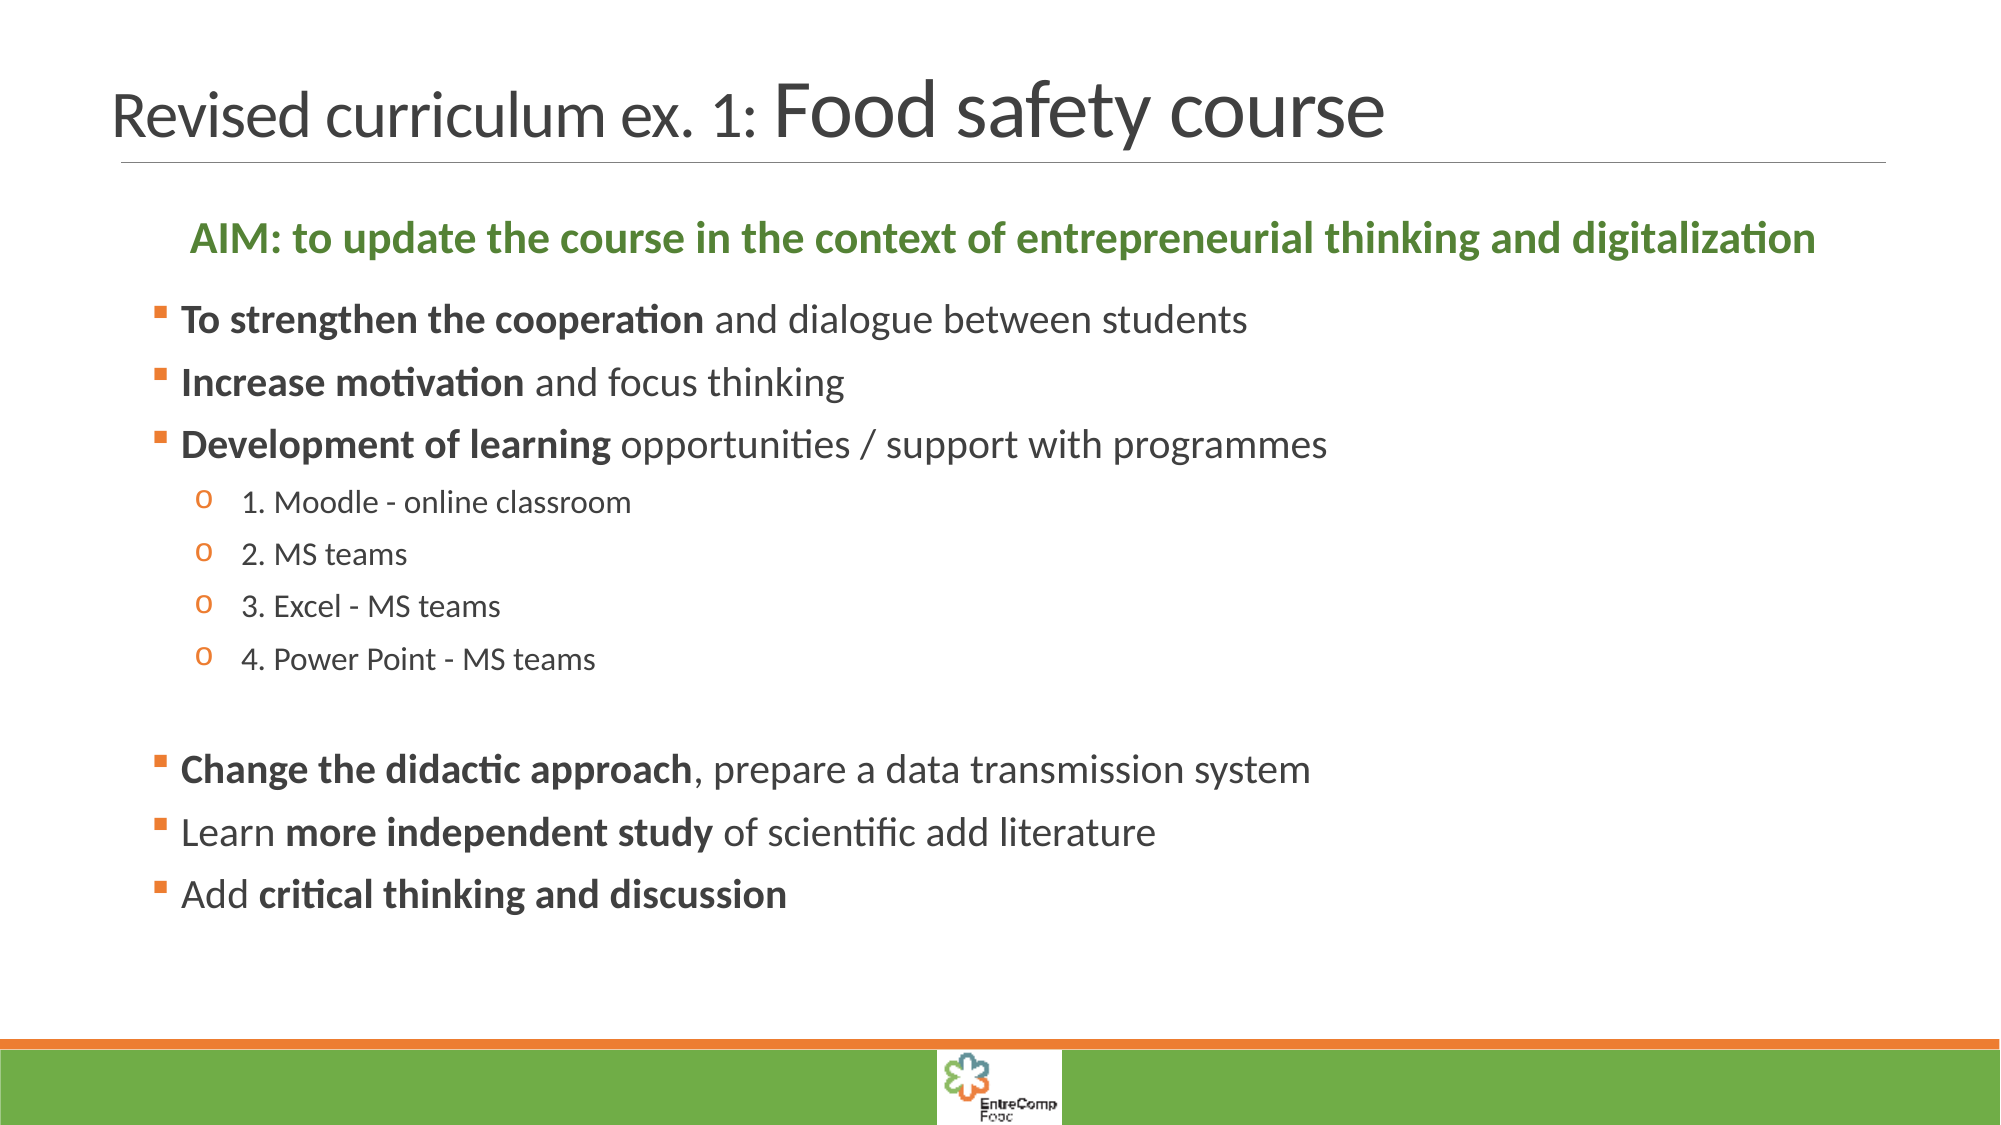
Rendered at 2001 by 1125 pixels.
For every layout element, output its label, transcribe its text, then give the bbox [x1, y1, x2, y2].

list AIM: to update the course in the context of entrepreneurial thinking and digitalization To strengthen the cooperation and dialogue between students Increase motivation and focus thinking Development of learning opportunities / support with programmes 1. Moodle - online classroom 2. MS teams 3. Excel - MS teams 4. Power Point - MS teams Change the didactic approach, prepare a data transmission system Learn more independent study of scientific add literature Add critical thinking and discussion [118, 200, 1890, 983]
title Revised curriculum ex. 1: Food safety course [96, 47, 1915, 163]
picture [937, 1050, 1062, 1125]
